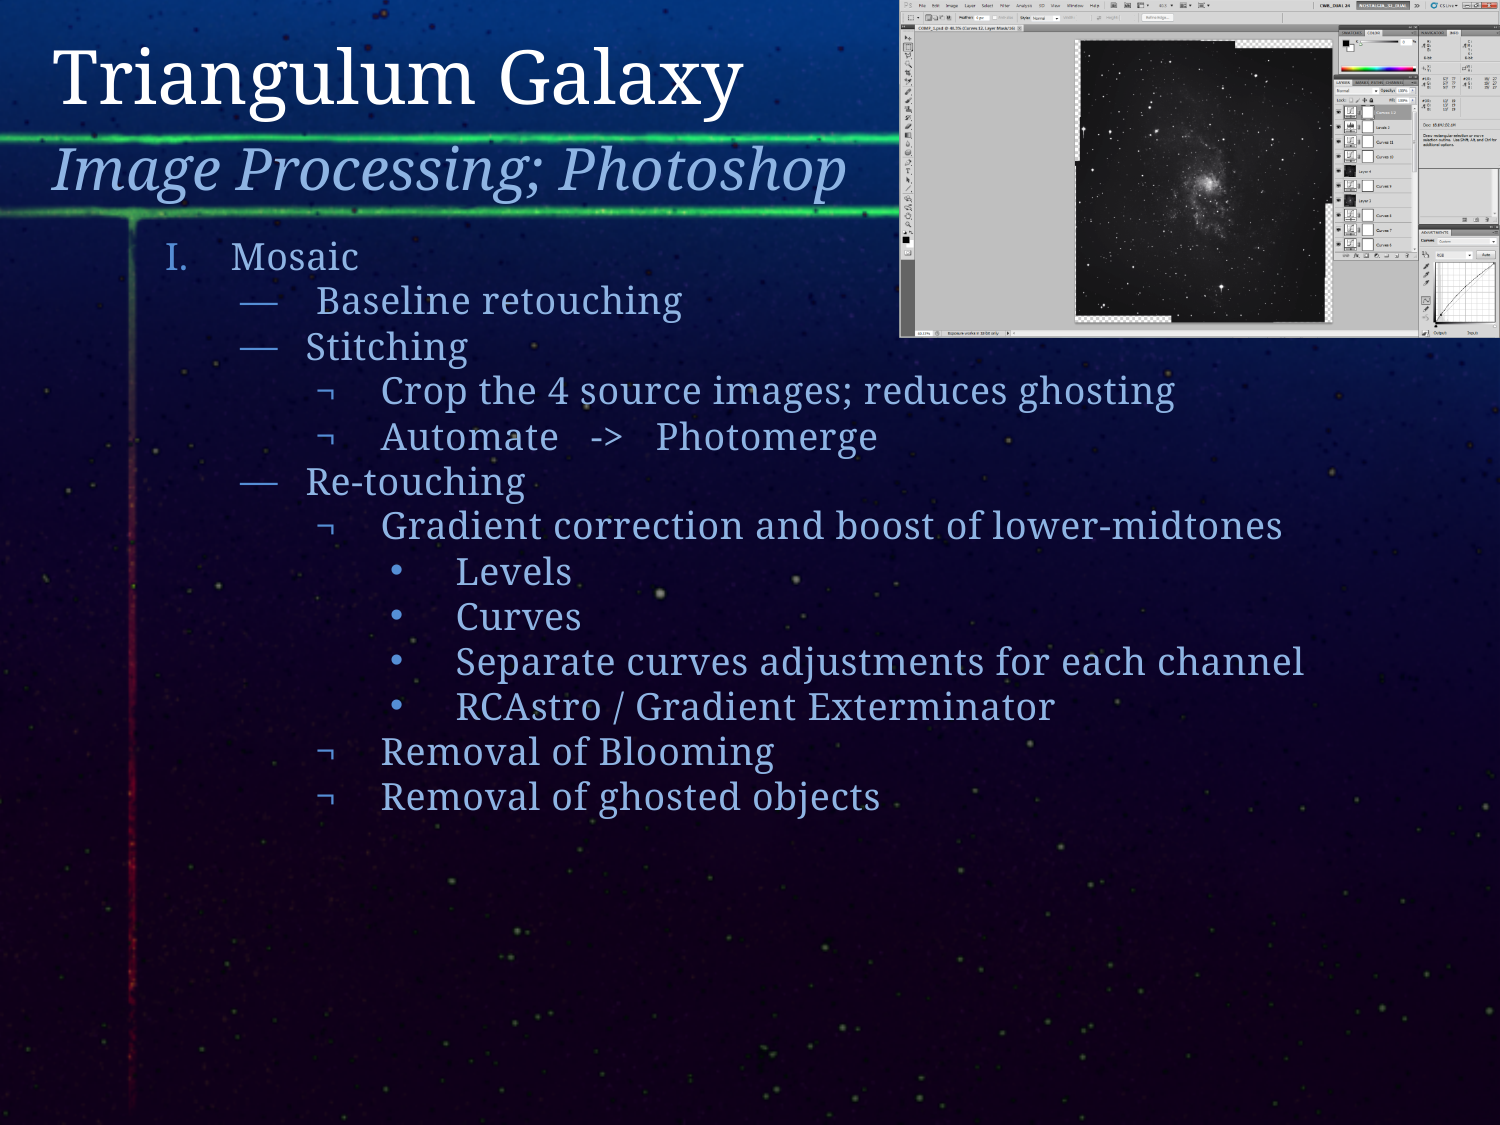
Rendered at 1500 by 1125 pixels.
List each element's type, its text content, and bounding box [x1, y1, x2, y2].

subtitle Image Processing; Photoshop [37, 125, 894, 213]
text_box Mosaic Baseline retouching Stitching Crop the 4 source images; reduces ghosting Automate -> Photomerge Re-touching Gradient correction and boost of lower-midtones Levels Curves Separate curves adjustments for each channel RCAstro / Gradient Exterminator Removal of Blooming Removal of ghosted objects [150, 224, 1475, 1095]
title Triangulum Galaxy [37, 0, 897, 125]
picture [0, 0, 1500, 1125]
